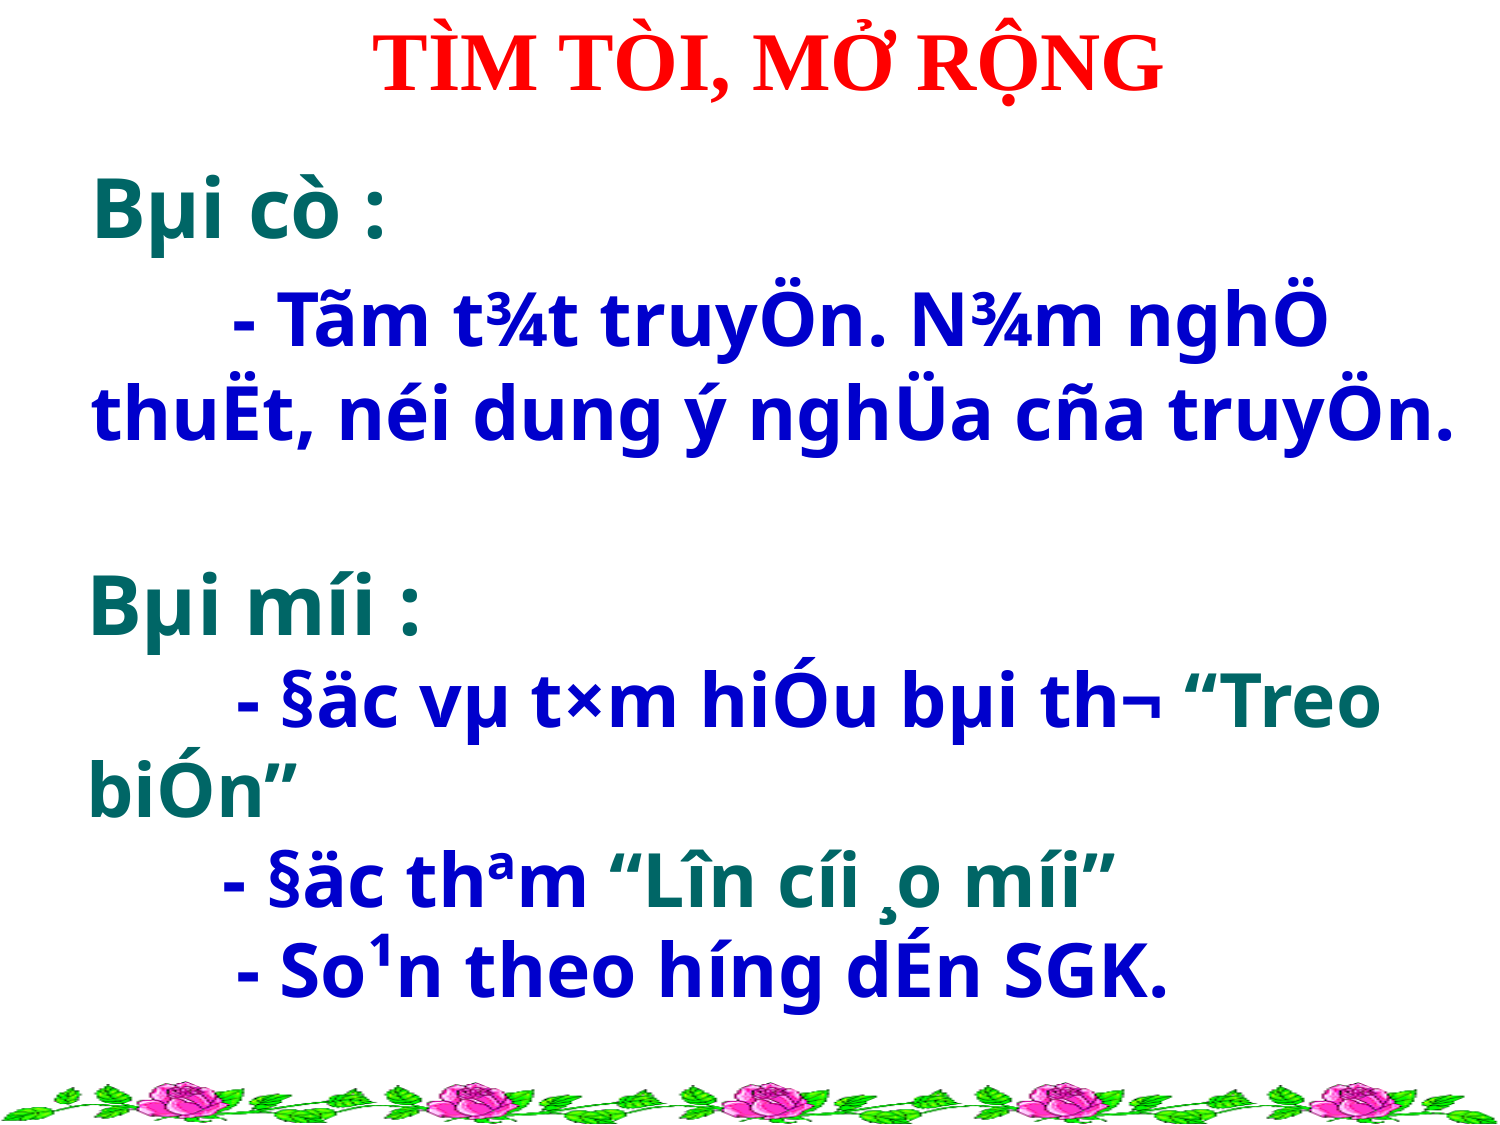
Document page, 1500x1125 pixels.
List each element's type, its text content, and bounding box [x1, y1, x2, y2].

text_box Bµi míi : - §äc vµ t×m hiÓu bµi th¬ “Treo biÓn” - §äc thªm “Lîn c­íi ¸o míi” - So¹n theo h­íng dÉn SGK. [71, 525, 1497, 930]
text_box TÌM TÒI, MỞ RỘNG [275, 0, 1300, 115]
title Bµi cò : - Tãm t¾t truyÖn. N¾m nghÖ thuËt, néi dung ý nghÜa cña truyÖn. [75, 125, 1500, 575]
picture [0, 1037, 1500, 1125]
